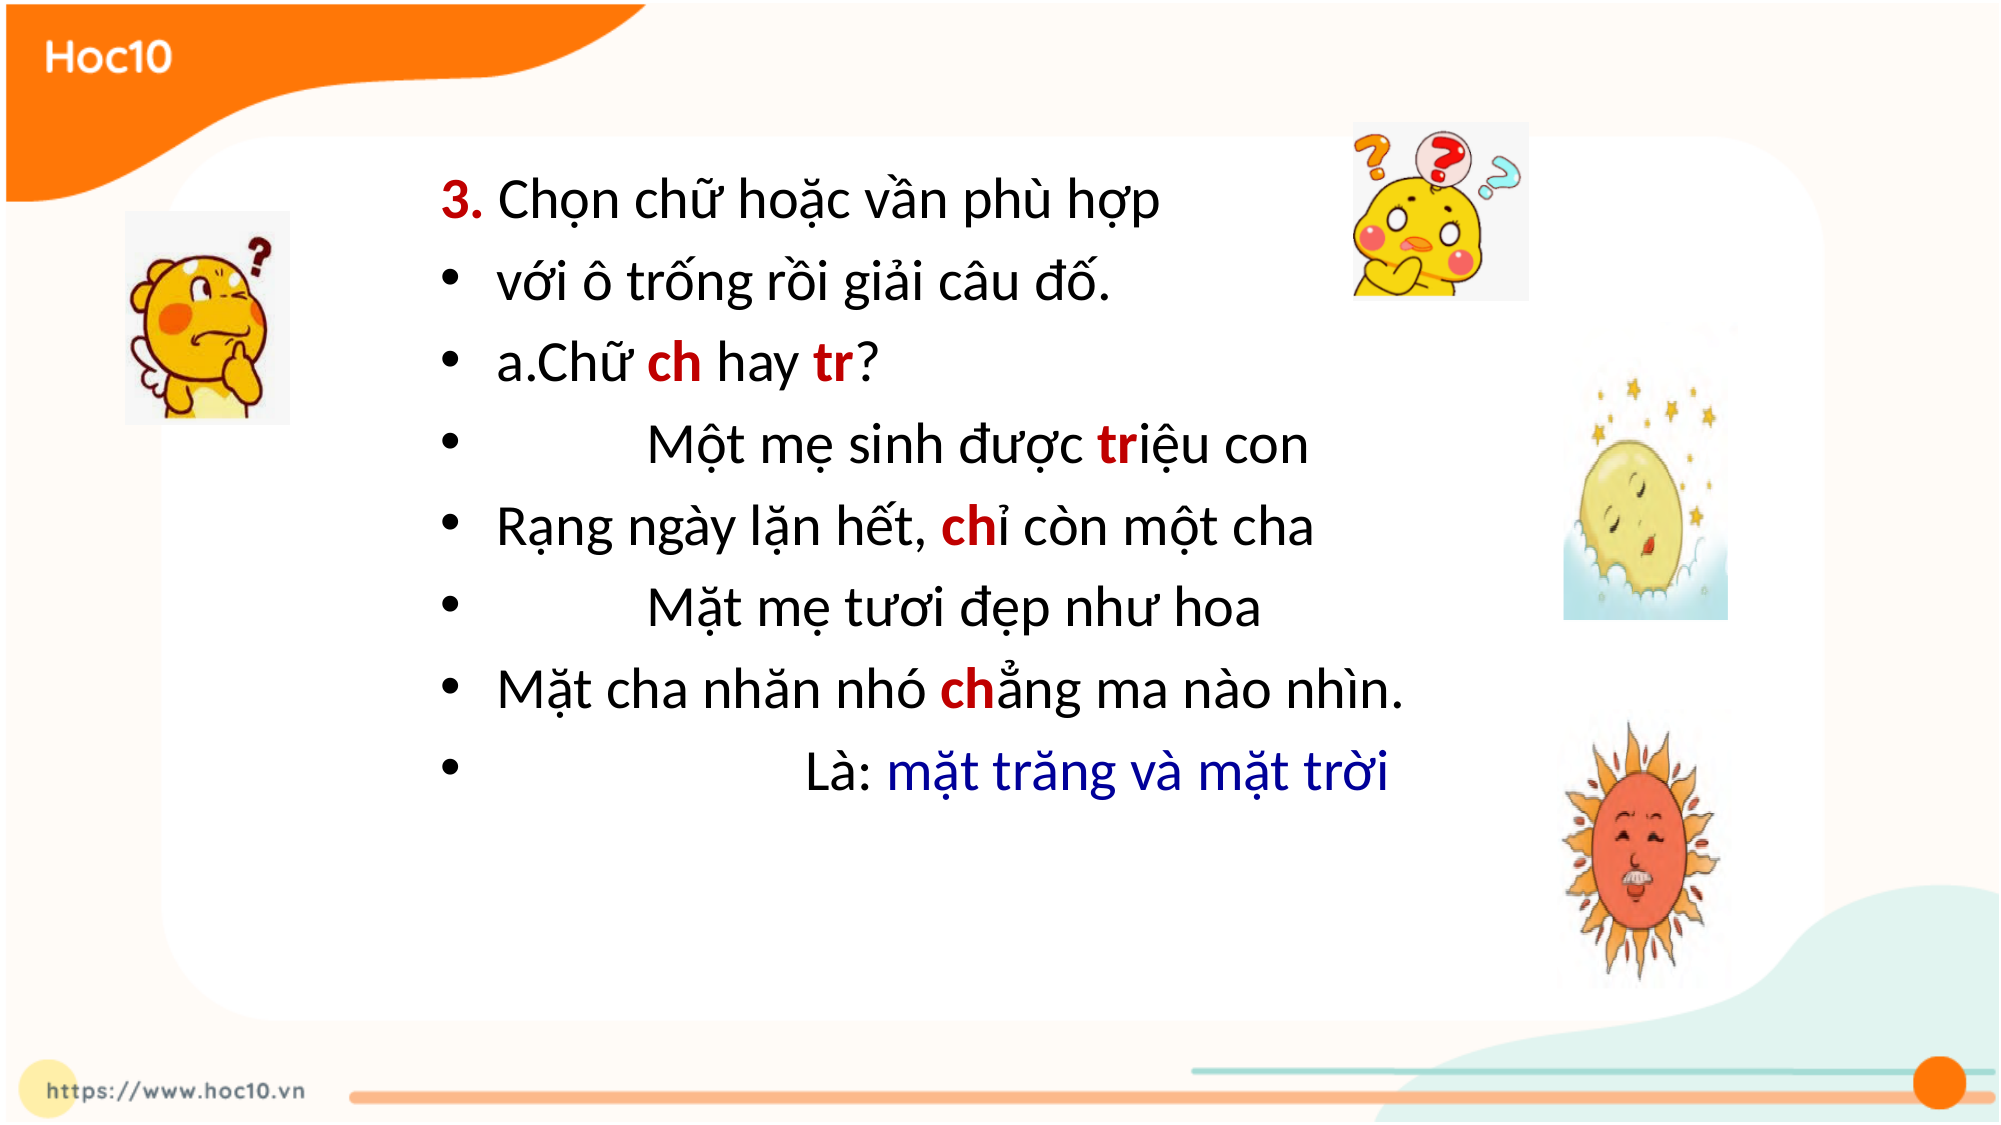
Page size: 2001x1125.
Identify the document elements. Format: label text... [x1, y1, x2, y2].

picture [0, 3, 1999, 1122]
title [0, 349, 425, 591]
subtitle 3. Chọn chữ hoặc vần phù hợp với ô trống rồi giải câu đố. a.Chữ ch hay tr? Một mẹ sinh được triệu con Rạng ngày lặn hết, chỉ còn một cha Mặt mẹ tươi đẹp như hoa Mặt cha nhăn nhó chẳng ma nào nhìn. Là: mặt trăng và mặt trời [425, 152, 1618, 973]
